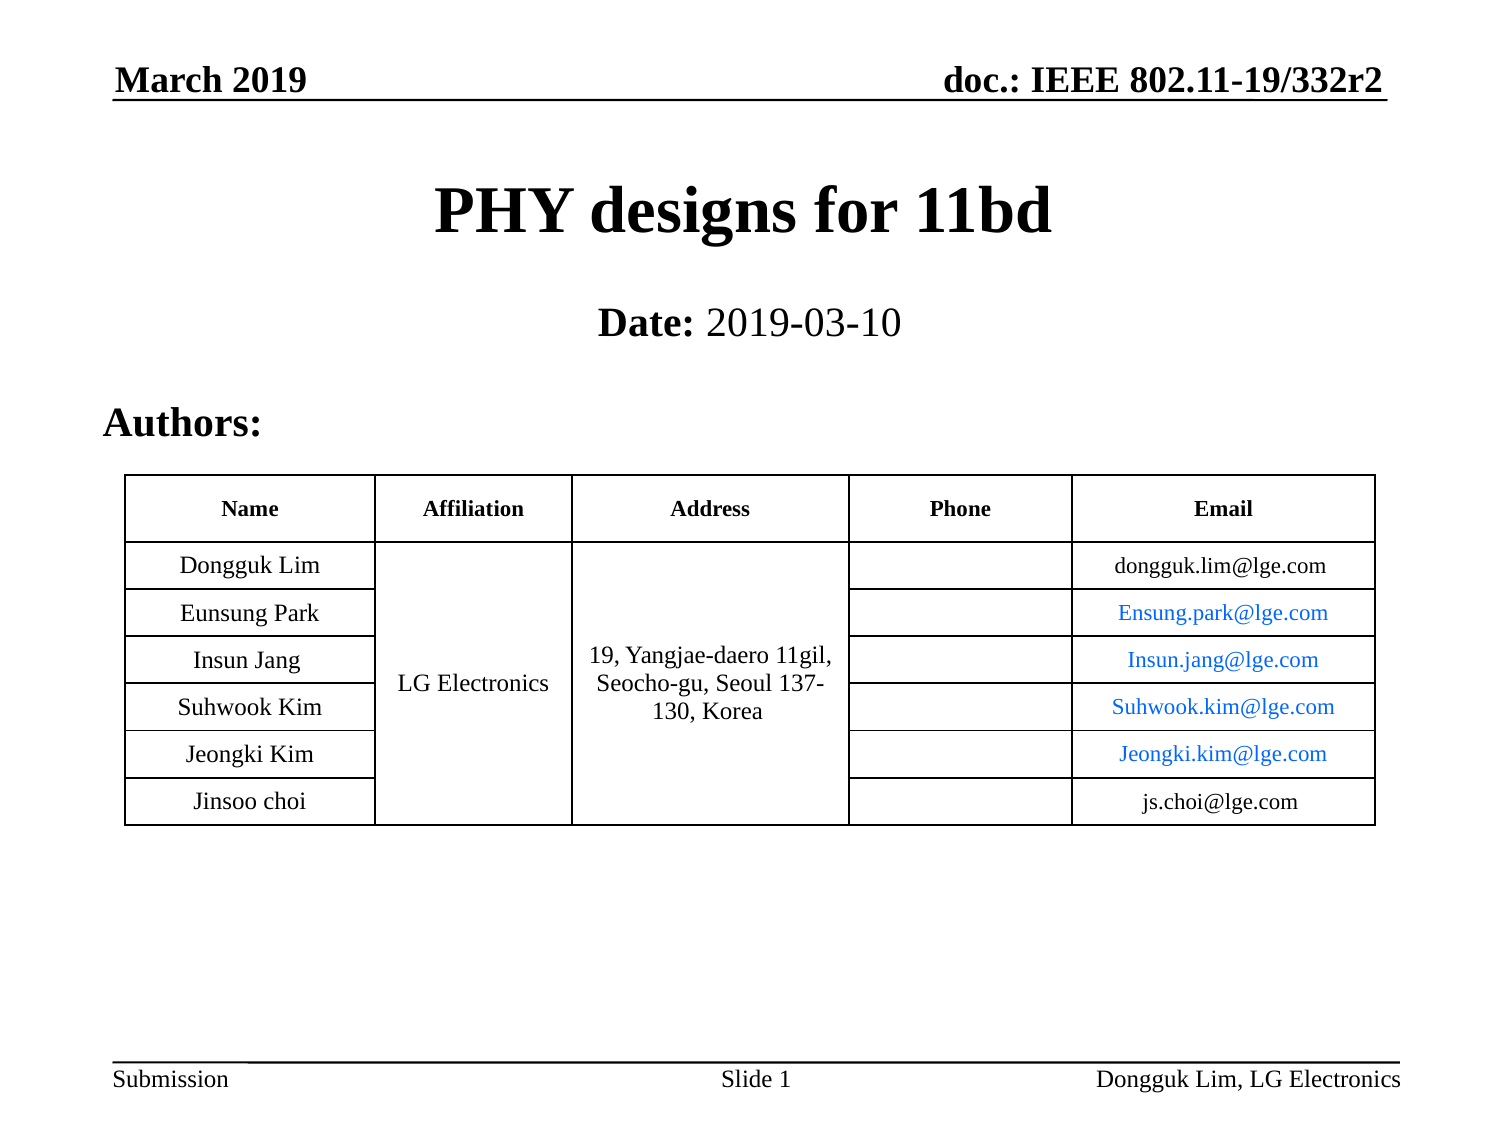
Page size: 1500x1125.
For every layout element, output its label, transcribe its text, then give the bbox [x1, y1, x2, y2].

table_cell Jeongki Kim [126, 731, 374, 777]
table_cell 19, Yangjae-daero 11gil, Seocho-gu, Seoul 137-130, Korea [573, 543, 848, 824]
table_cell Insun.jang@lge.com [1073, 637, 1374, 682]
table_cell Ensung.park@lge.com [1073, 590, 1374, 635]
table_cell Suhwook.kim@lge.com [1073, 684, 1374, 730]
slide_number Slide 1 [712, 1061, 800, 1093]
table_cell Jinsoo choi [126, 779, 374, 824]
table_cell Eunsung Park [126, 590, 374, 635]
table_cell Insun Jang [126, 637, 374, 682]
table_cell [850, 543, 1071, 588]
table_cell [850, 731, 1071, 777]
table_cell [850, 590, 1071, 635]
table_header Phone [850, 476, 1071, 541]
table_cell Suhwook Kim [126, 684, 374, 730]
table_header Email [1073, 476, 1374, 541]
table_cell Dongguk Lim [126, 543, 374, 588]
text_box Authors: [87, 387, 325, 450]
table_cell [850, 637, 1071, 682]
table_cell dongguk.lim@lge.com [1073, 543, 1374, 588]
text_box March 2019 [115, 54, 308, 100]
table_cell Jeongki.kim@lge.com [1073, 731, 1374, 777]
table_cell LG Electronics [376, 543, 571, 824]
table_cell [850, 779, 1071, 824]
list Date: 2019-03-10 [112, 287, 1388, 350]
table_header Address [573, 476, 848, 541]
table_cell [850, 684, 1071, 730]
title PHY designs for 11bd [62, 112, 1425, 300]
table_cell js.choi@lge.com [1073, 779, 1374, 824]
table_header Affiliation [376, 476, 571, 541]
footer Dongguk Lim, LG Electronics [1092, 1061, 1402, 1093]
table_header Name [126, 476, 374, 541]
